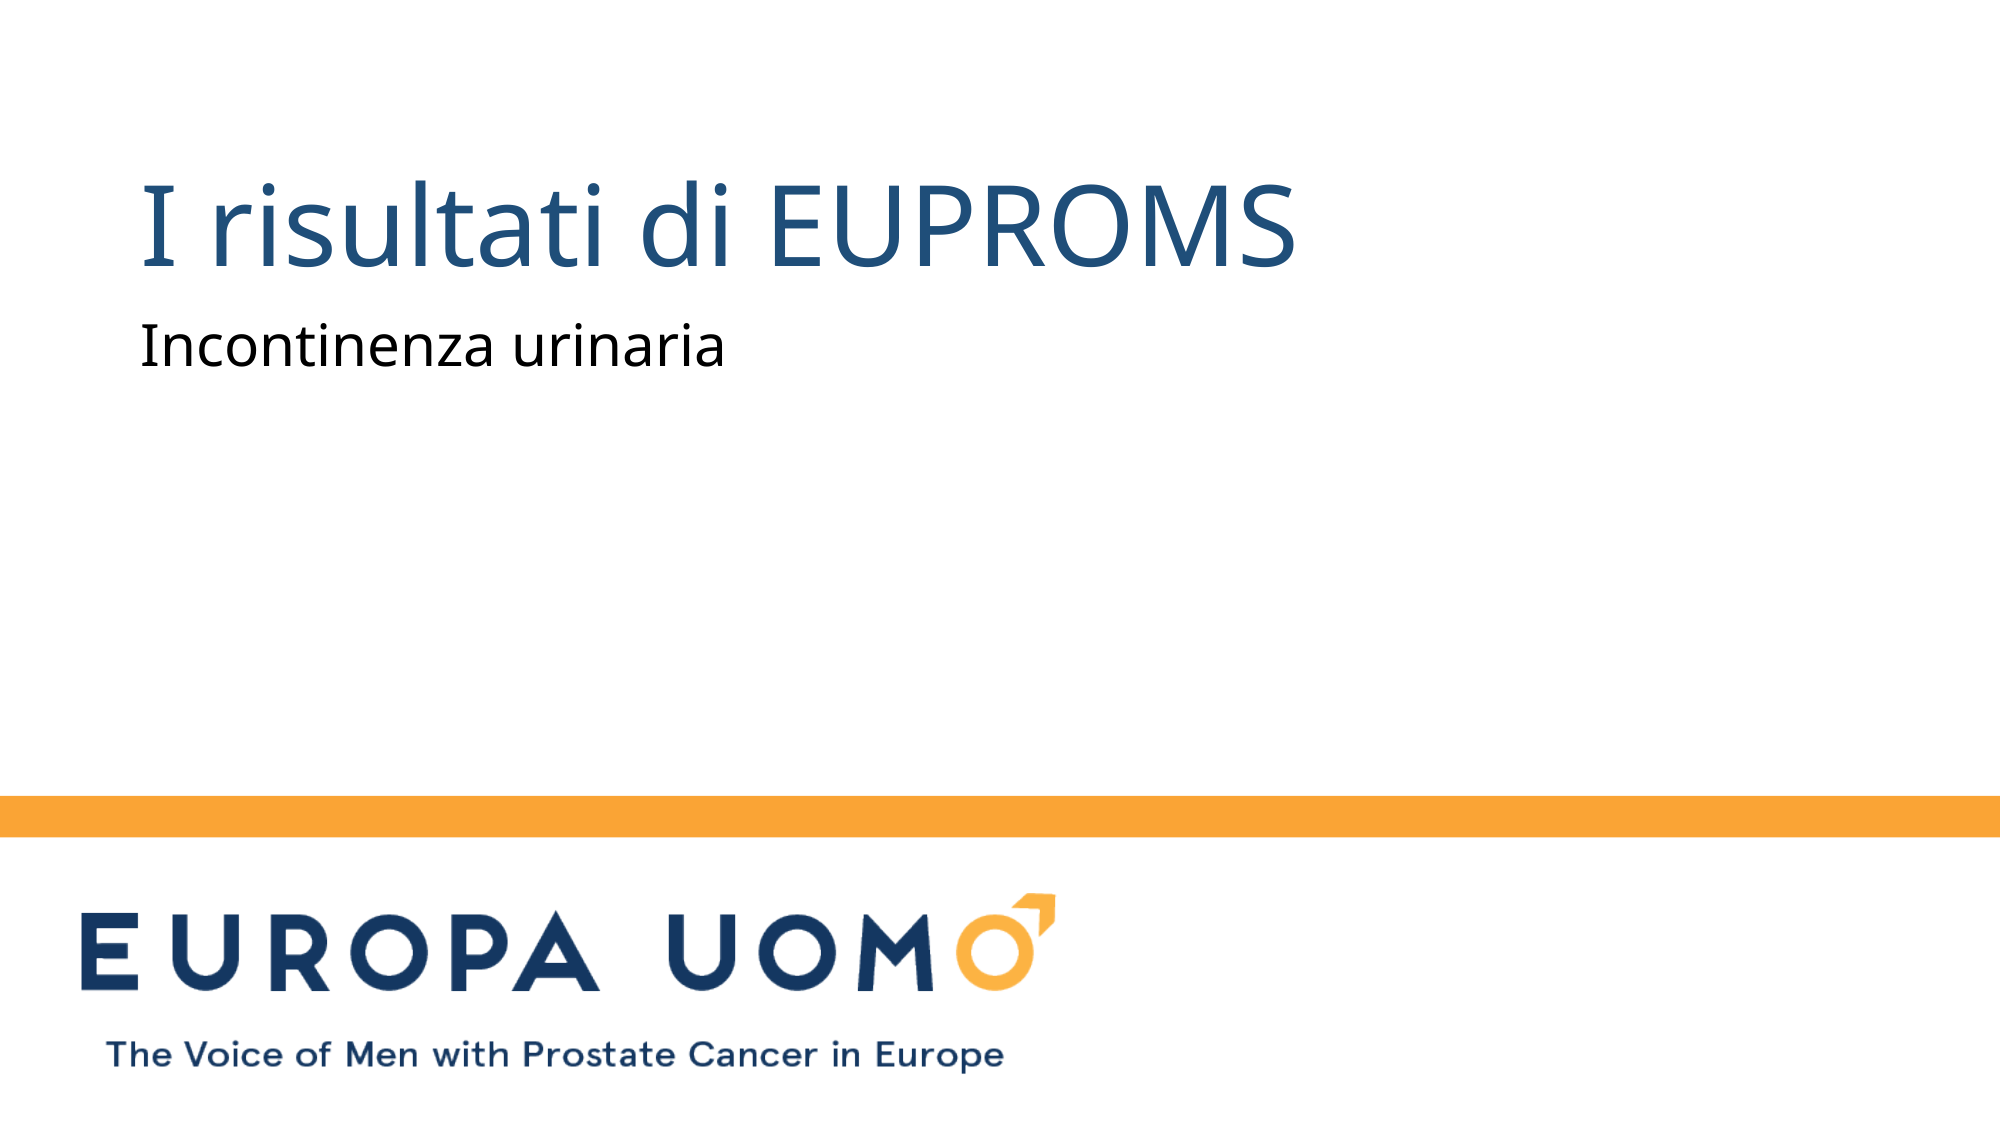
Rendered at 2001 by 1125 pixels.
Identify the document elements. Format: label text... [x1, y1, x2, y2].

text_box I risultati di EUPROMS Incontinenza urinaria [125, 62, 1979, 392]
picture [53, 893, 1057, 1077]
text_box [0, 795, 2000, 838]
